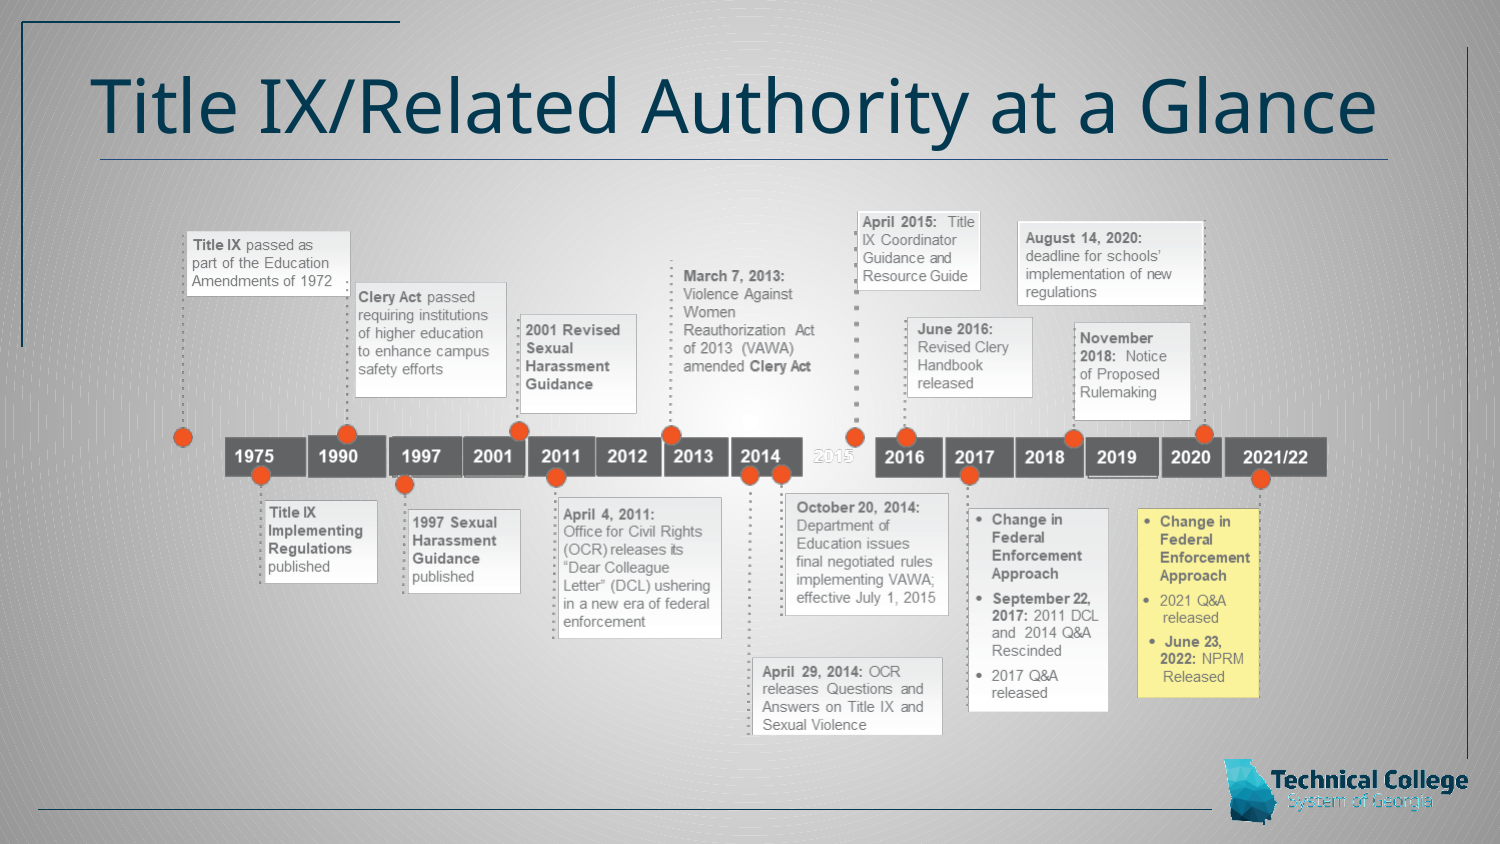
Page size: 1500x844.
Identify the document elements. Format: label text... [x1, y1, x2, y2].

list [173, 207, 1327, 743]
picture [1224, 759, 1468, 825]
title Title IX/Related Authority at a Glance [75, 33, 1425, 175]
